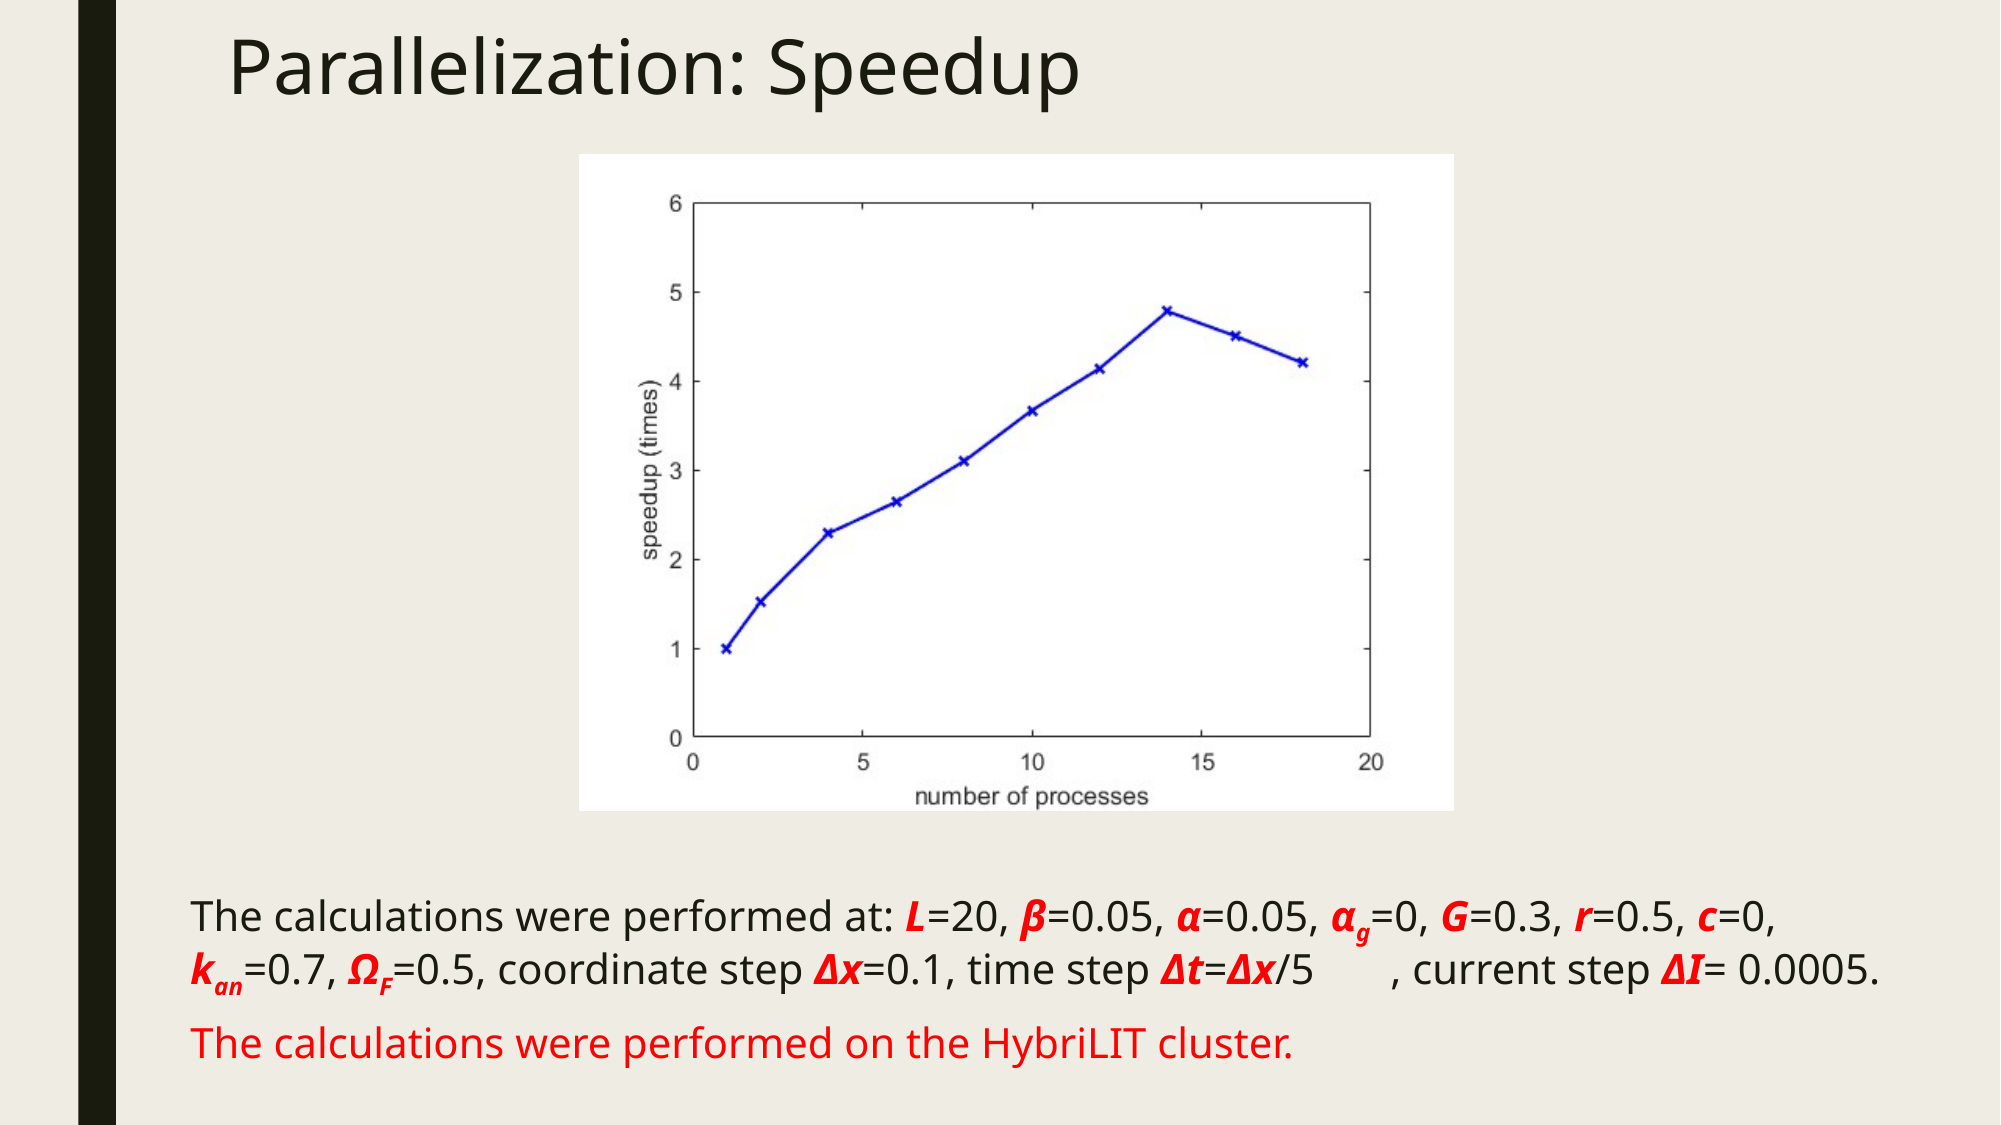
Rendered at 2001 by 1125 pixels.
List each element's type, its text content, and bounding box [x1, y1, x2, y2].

list The calculations were performed at: L=20, β=0.05, α=0.05, αg=0, G=0.3, r=0.5, c=0, kan=0.7, ΩF=0.5, coordinate step Δx=0.1, time step Δt=Δx/5 , current step ΔI= 0.0005. The calculations were performed on the HybriLIT cluster. [175, 881, 1935, 1087]
title Parallelization: Speedup [212, 21, 1788, 119]
picture [579, 154, 1455, 811]
